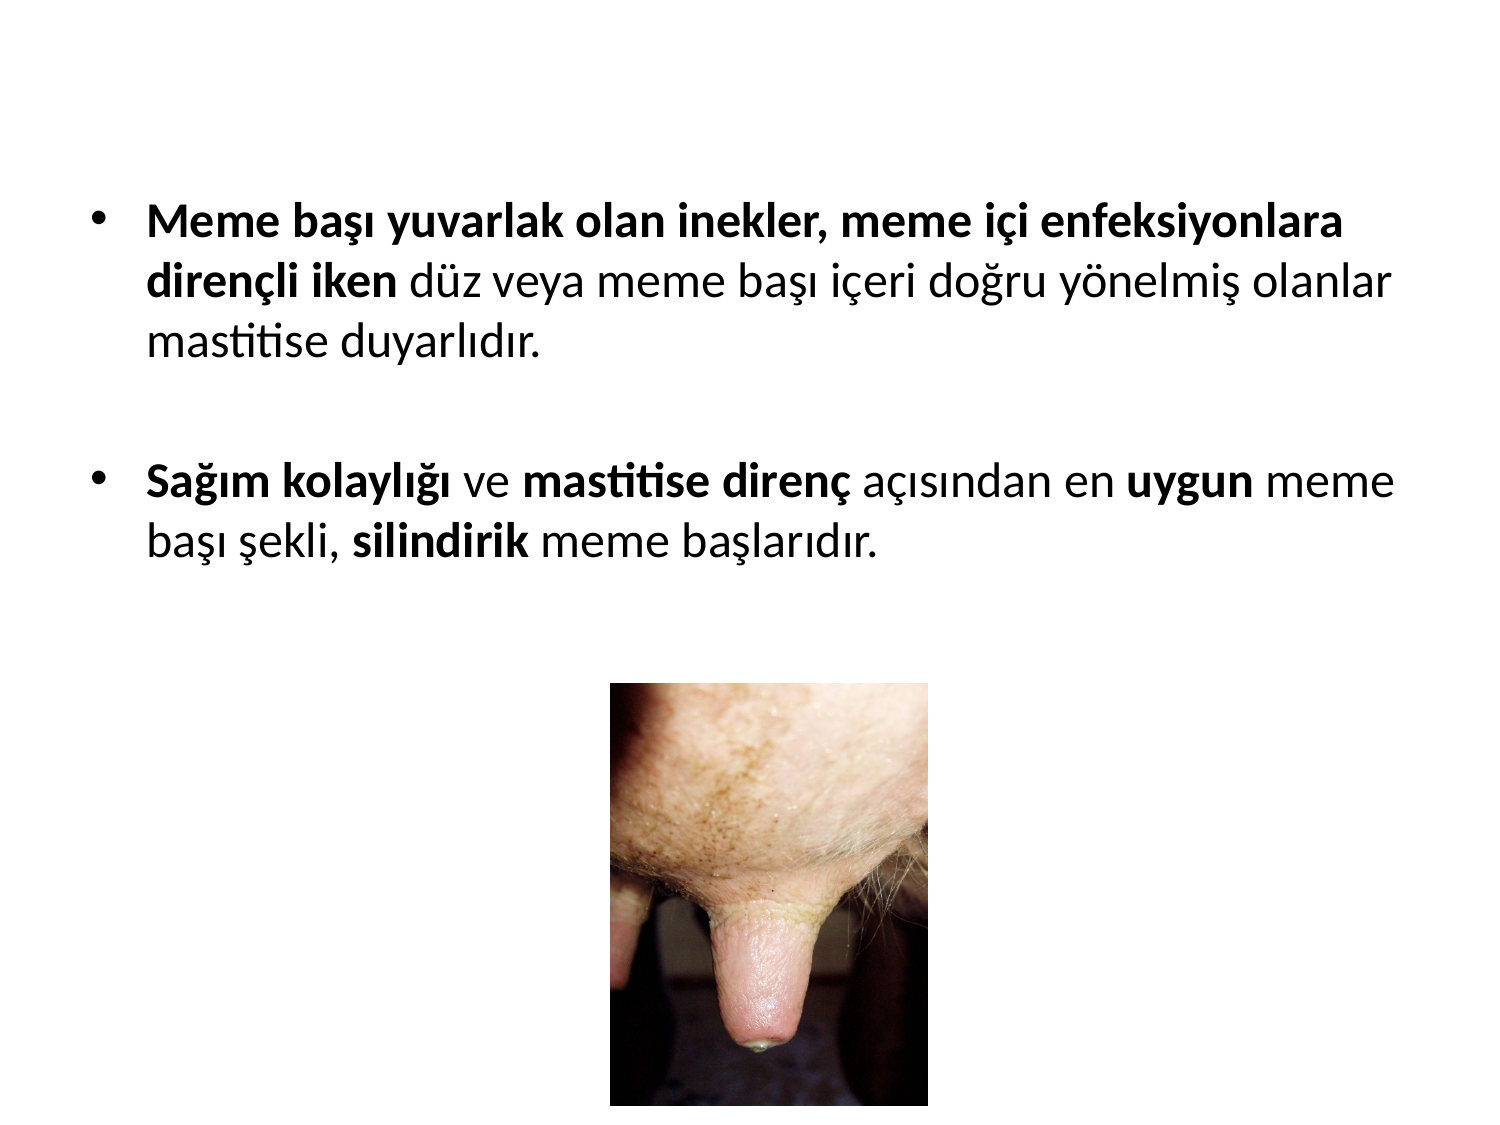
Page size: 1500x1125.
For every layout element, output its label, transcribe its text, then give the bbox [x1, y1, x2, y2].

list Meme başı yuvarlak olan inekler, meme içi enfeksiyonlara dirençli iken düz veya meme başı içeri doğru yönelmiş olanlar mastitise duyarlıdır. Sağım kolaylığı ve mastitise direnç açısından en uygun meme başı şekli, silindirik meme başlarıdır. [75, 90, 1459, 705]
picture [610, 683, 928, 1107]
